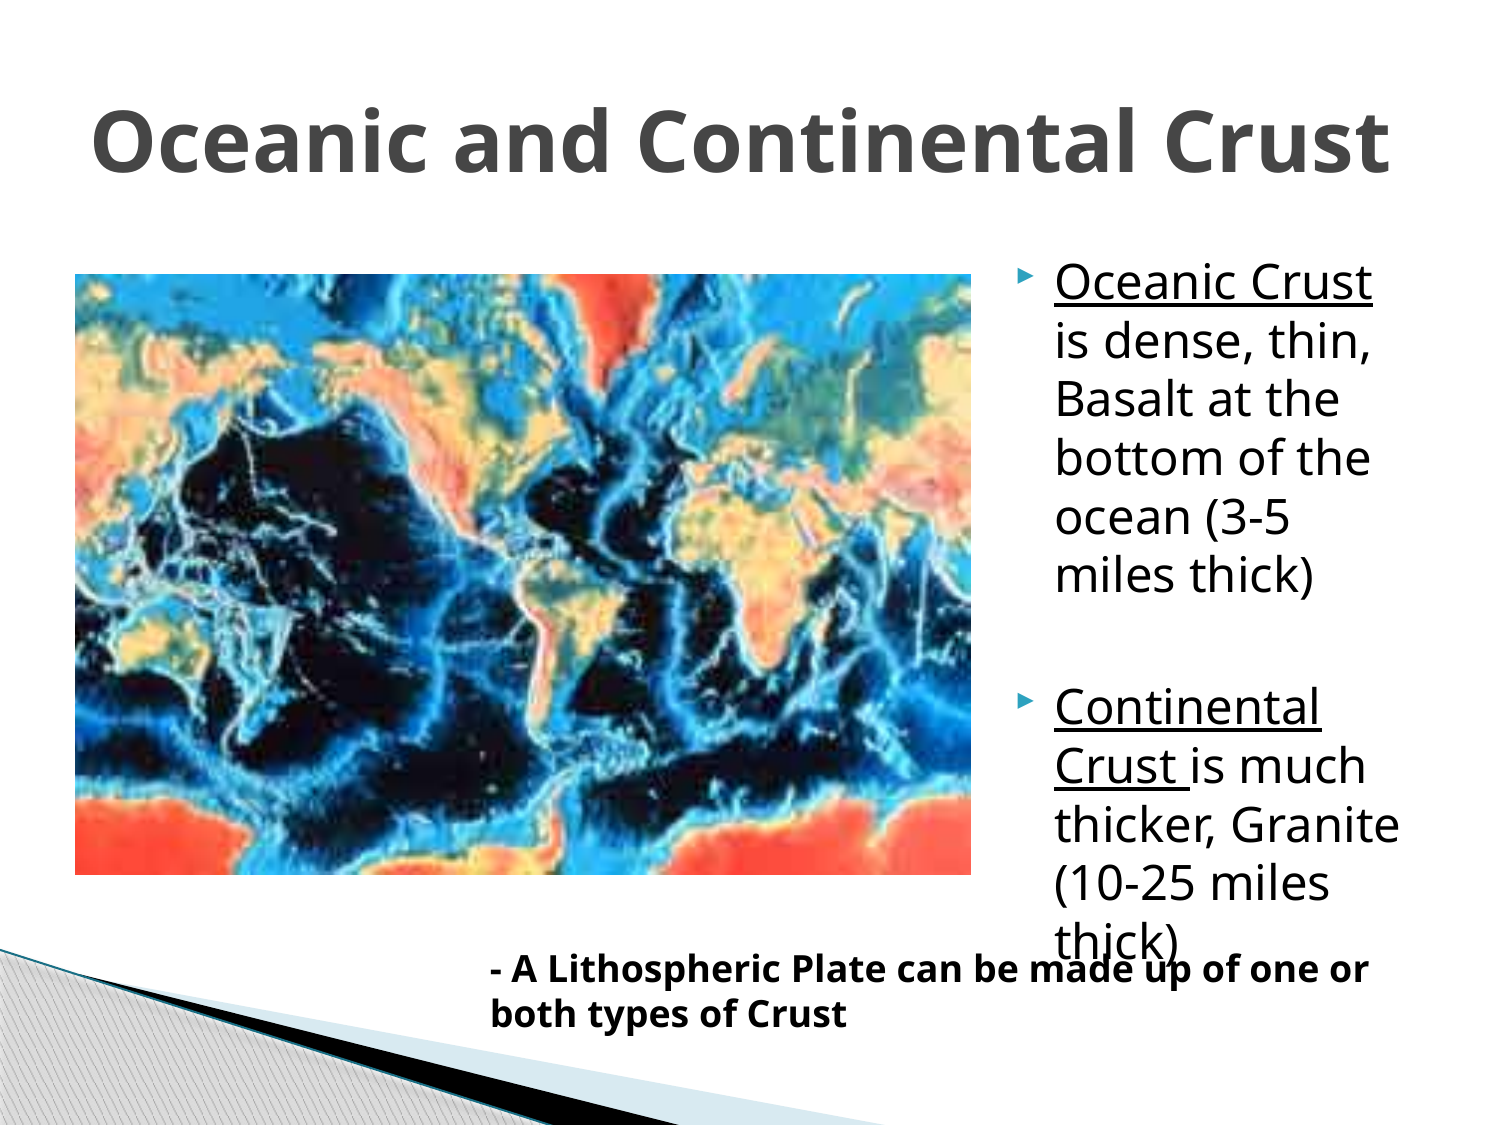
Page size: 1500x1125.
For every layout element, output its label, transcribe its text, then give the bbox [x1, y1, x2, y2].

picture [74, 274, 971, 876]
text_box - A Lithospheric Plate can be made up of one or both types of Crust [474, 937, 1413, 1043]
title Oceanic and Continental Crust [75, 45, 1425, 233]
list Oceanic Crust is dense, thin, Basalt at the bottom of the ocean (3-5 miles thick) Continental Crust is much thicker, Granite (10-25 miles thick) [983, 243, 1425, 986]
